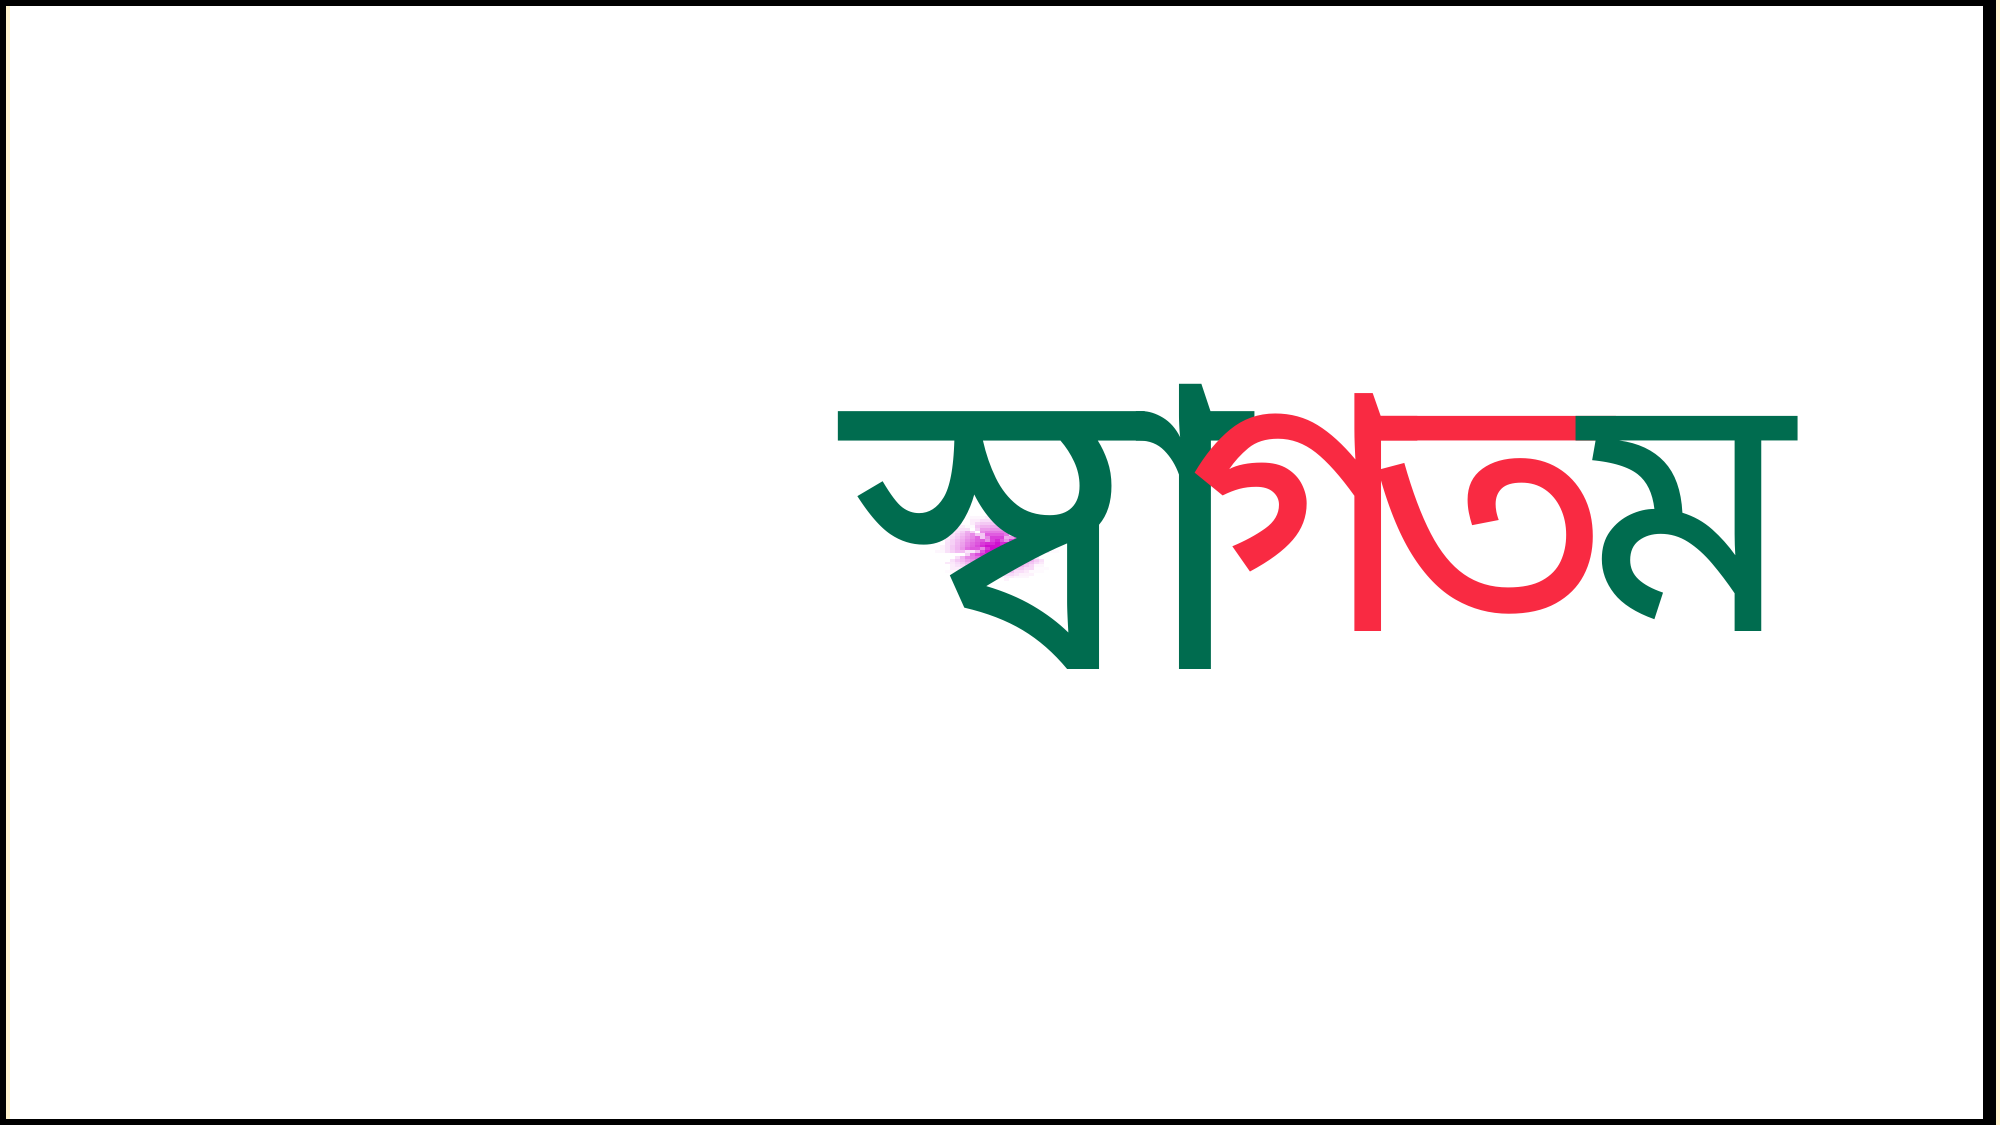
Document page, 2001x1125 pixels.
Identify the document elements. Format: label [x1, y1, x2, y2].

picture [10, 0, 1990, 1125]
text_box [0, 0, 10, 1125]
